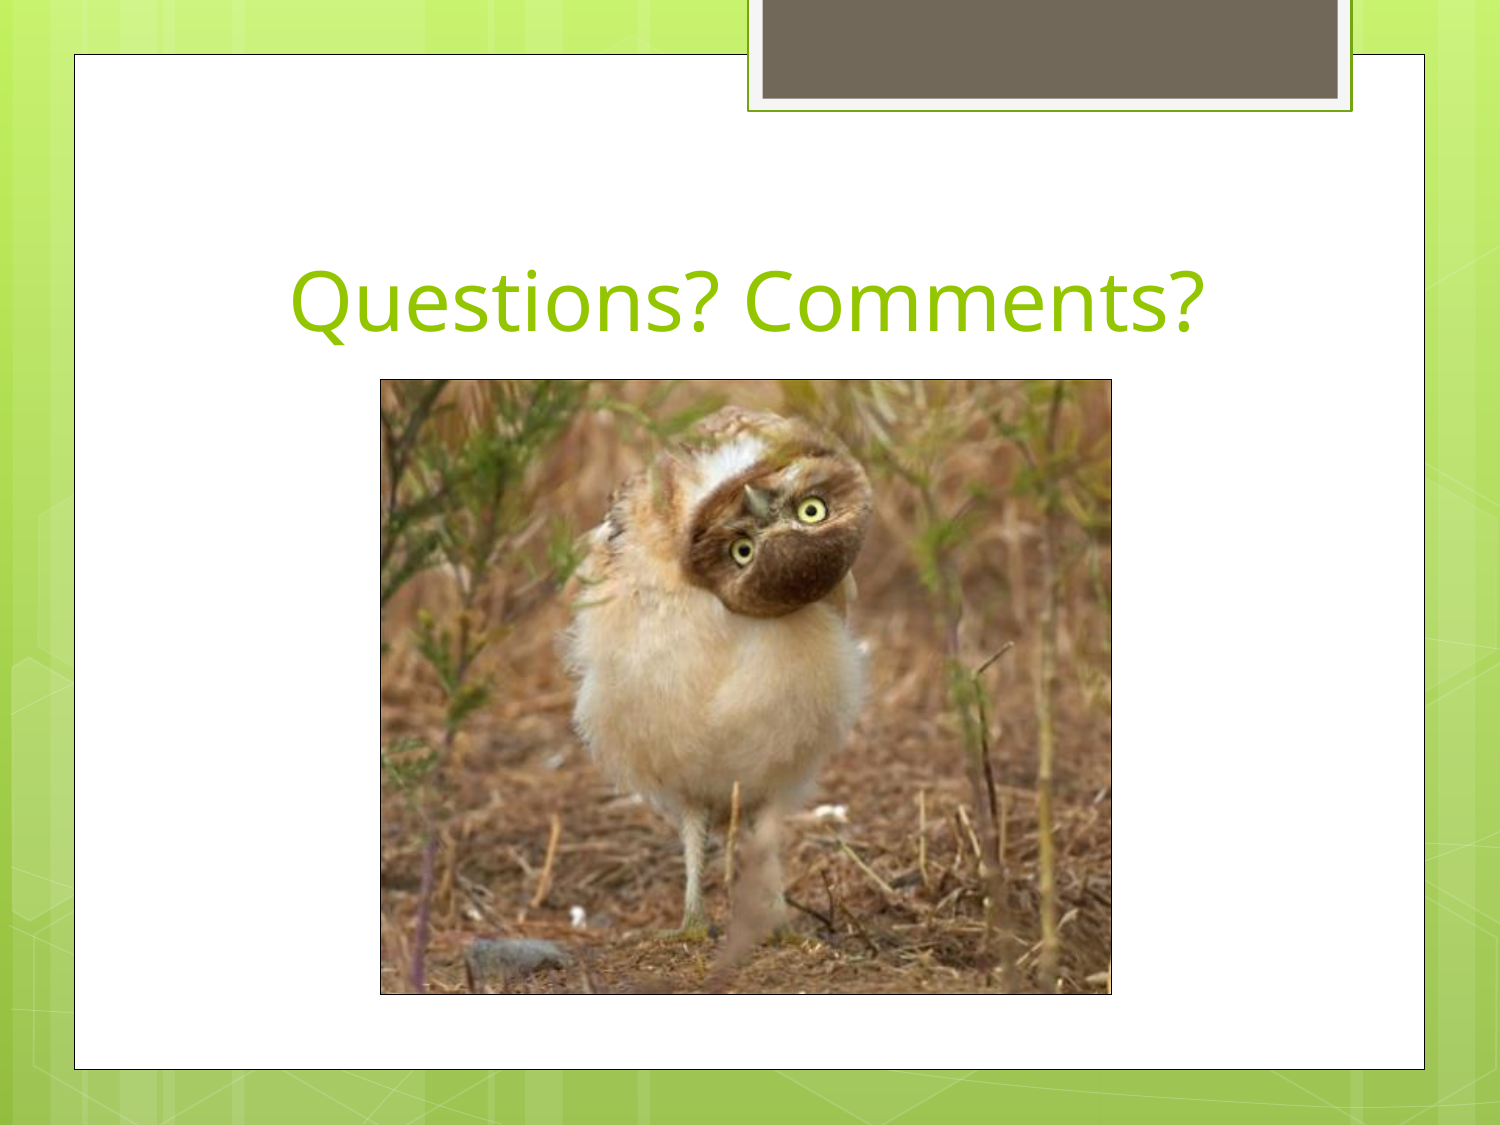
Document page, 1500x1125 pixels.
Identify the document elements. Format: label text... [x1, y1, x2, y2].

title Questions? Comments? [171, 168, 1324, 357]
picture [379, 378, 1112, 996]
